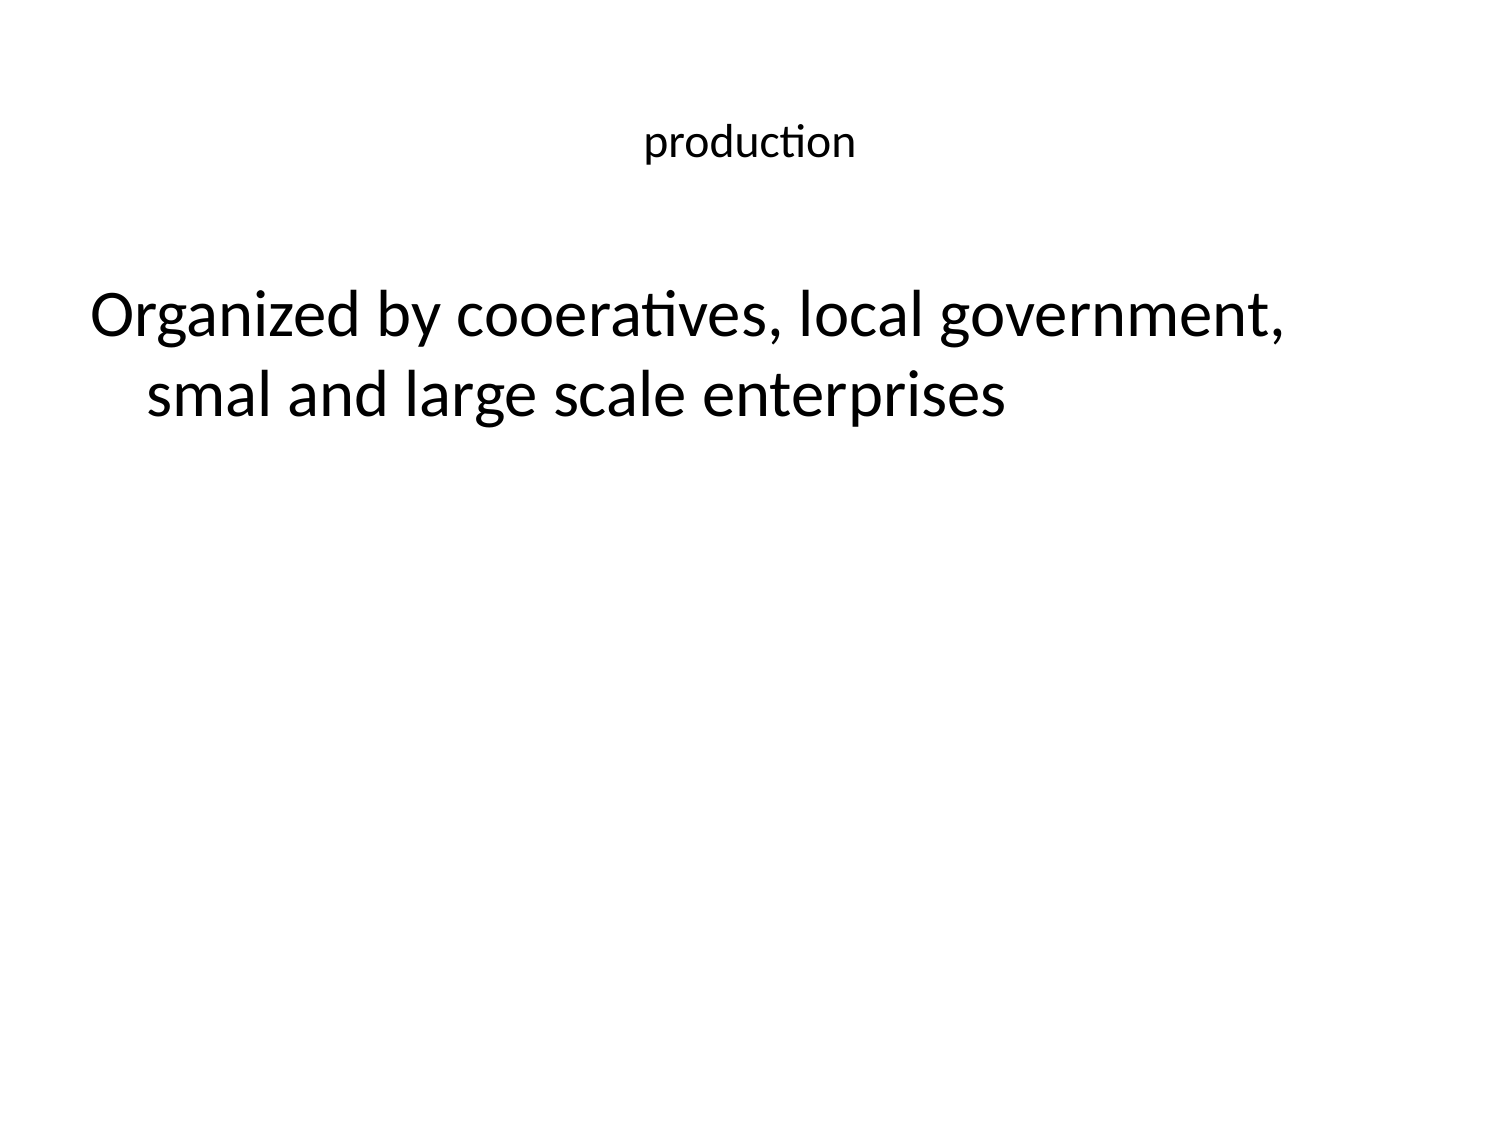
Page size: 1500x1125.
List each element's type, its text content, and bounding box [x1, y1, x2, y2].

title production [75, 45, 1425, 233]
list Organized by cooeratives, local government, smal and large scale enterprises [75, 262, 1425, 1005]
